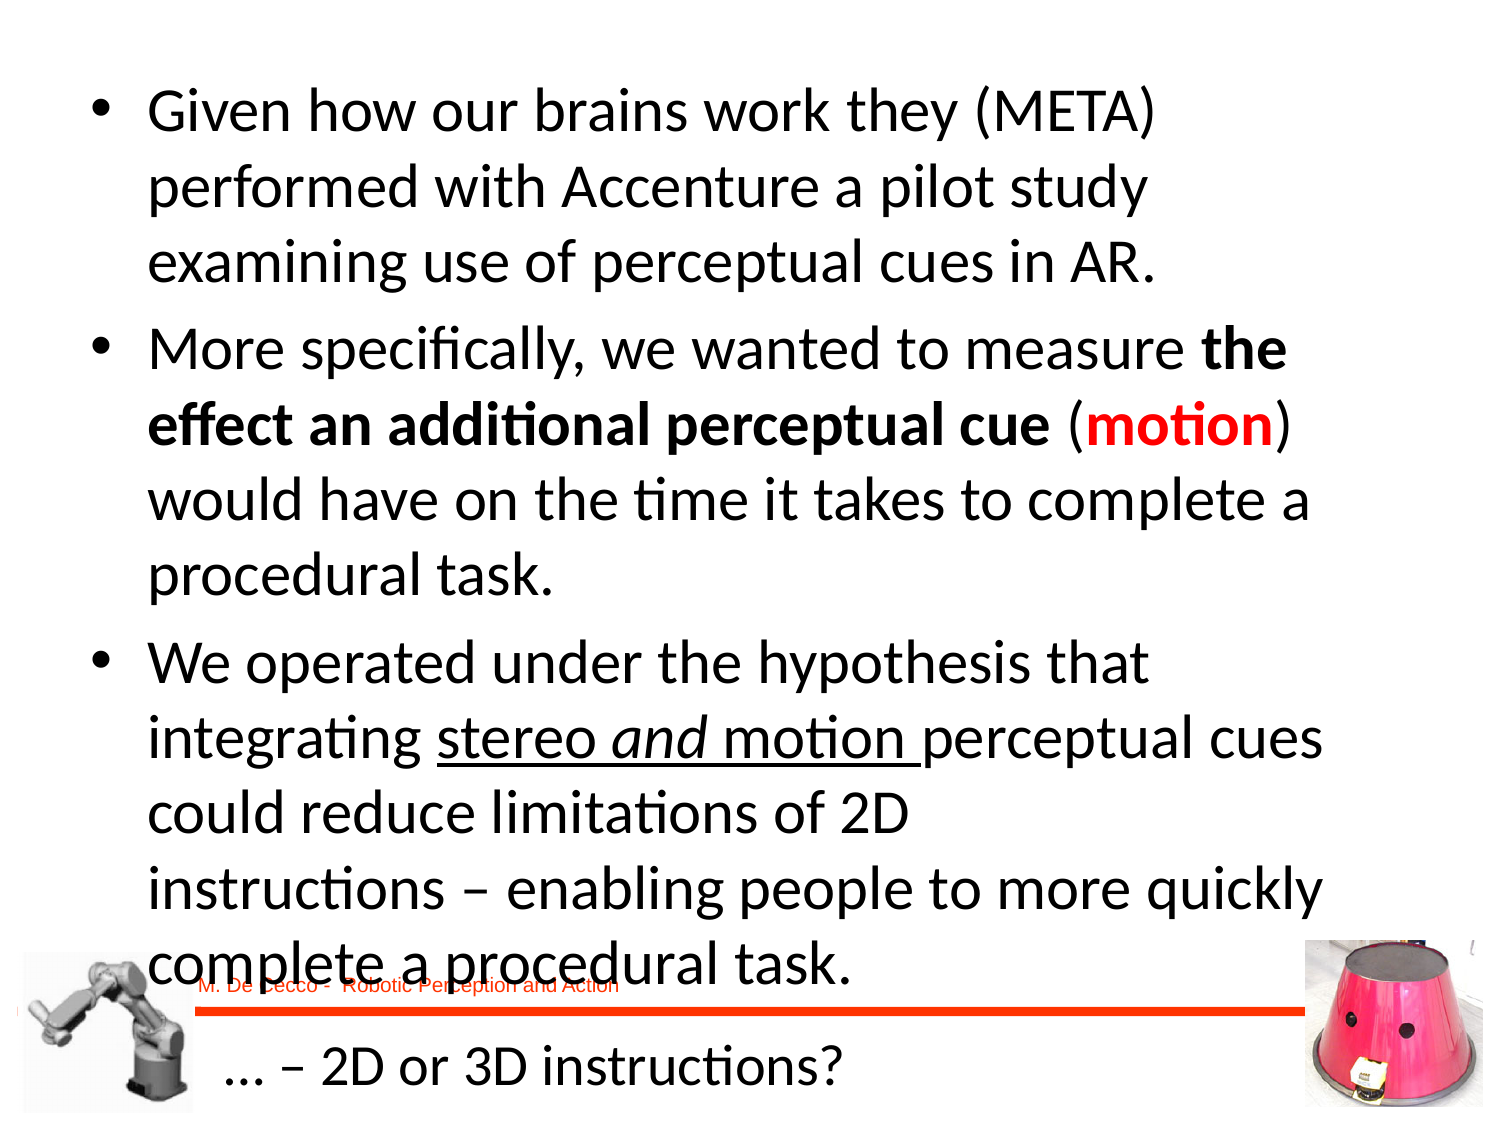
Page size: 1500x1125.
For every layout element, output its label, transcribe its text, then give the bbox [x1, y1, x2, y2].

picture [17, 952, 195, 1113]
picture [1305, 940, 1483, 1107]
list Given how our brains work they (META) performed with Accenture a pilot study examining use of perceptual cues in AR. More specifically, we wanted to measure the effect an additional perceptual cue (motion) would have on the time it takes to complete a procedural task. We operated under the hypothesis that integrating stereo and motion perceptual cues could reduce limitations of 2D instructions – enabling people to more quickly complete a procedural task. [75, 61, 1425, 1005]
title … – 2D or 3D instructions? [209, 1017, 1425, 1107]
